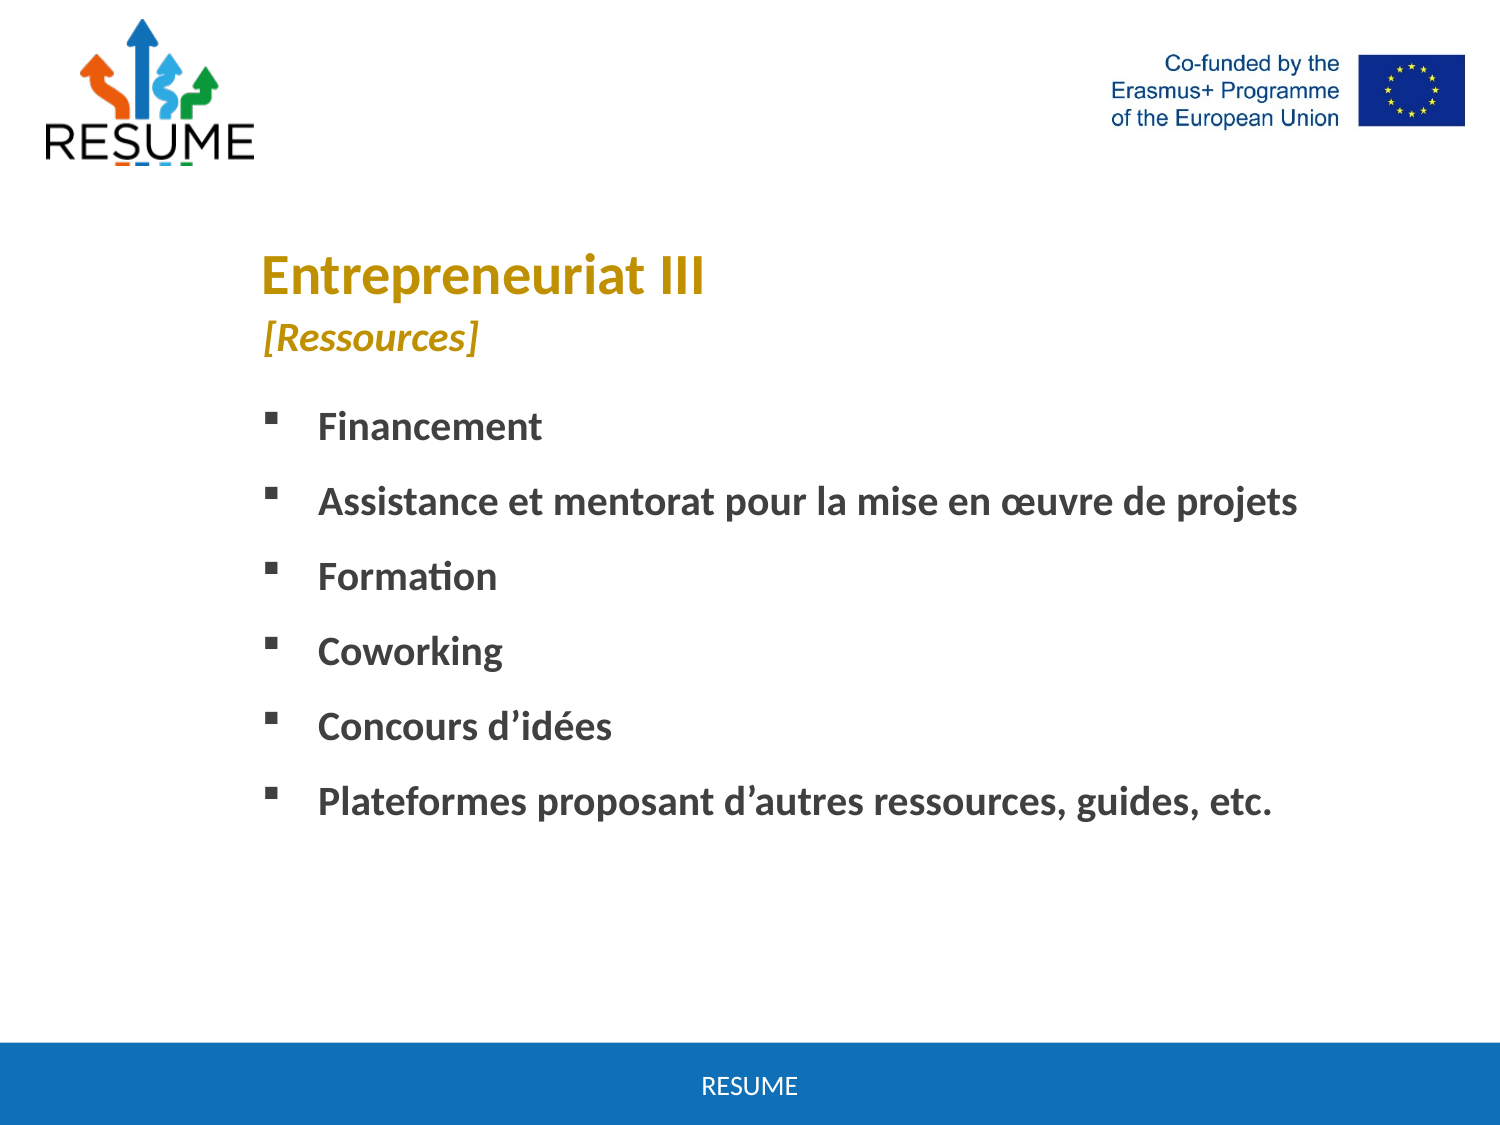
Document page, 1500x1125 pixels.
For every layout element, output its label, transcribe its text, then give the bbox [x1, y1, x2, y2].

text_box Entrepreneuriat III [247, 229, 1322, 314]
text_box [Ressources] [248, 302, 1238, 368]
text_box Financement Assistance et mentorat pour la mise en œuvre de projets Formation Coworking Concours d’idées Plateformes proposant d’autres ressources, guides, etc. [247, 366, 1458, 832]
picture [46, 19, 254, 166]
picture [1090, 33, 1483, 146]
